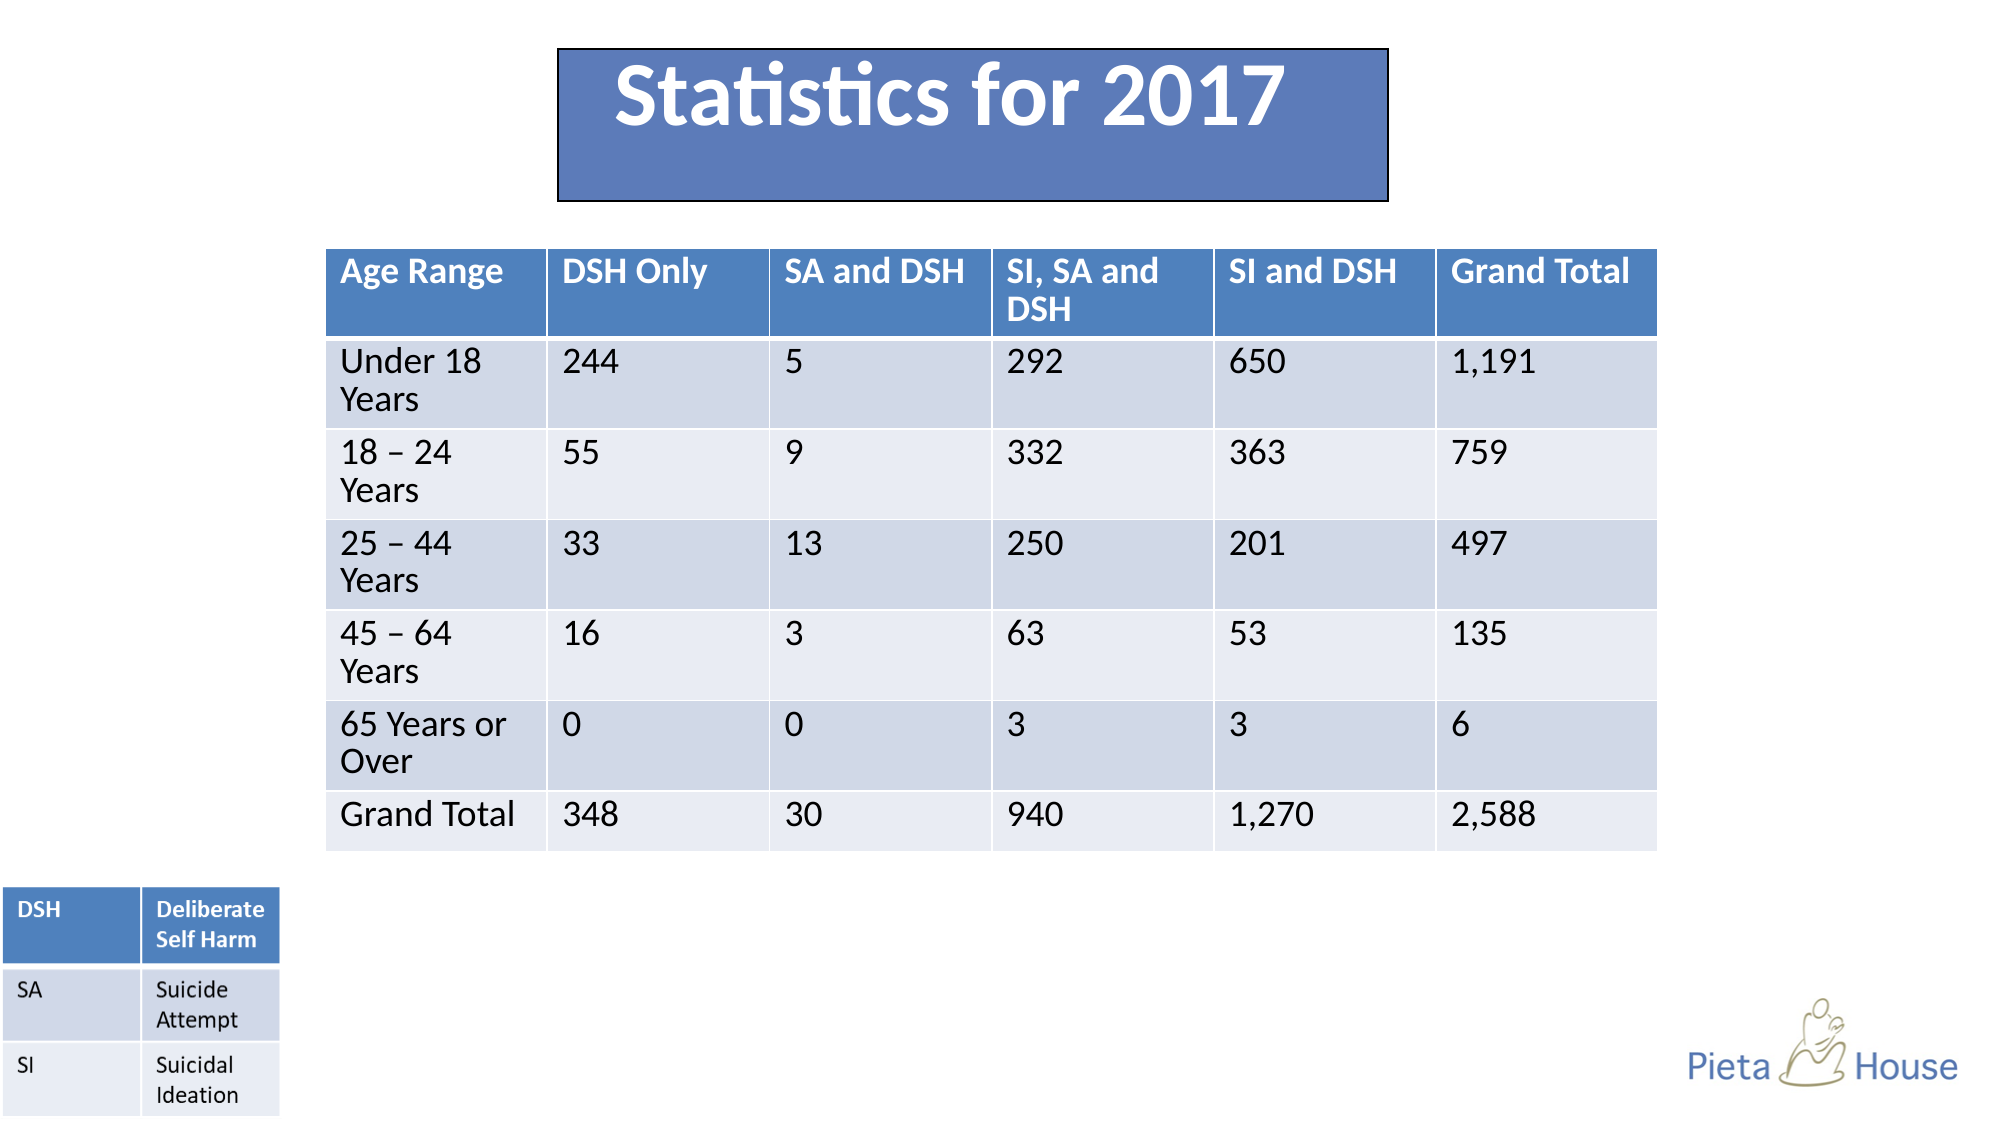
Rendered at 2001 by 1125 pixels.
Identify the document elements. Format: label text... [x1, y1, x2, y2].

table_header SI and DSH [1215, 249, 1435, 336]
table_header SA and DSH [770, 249, 991, 336]
table_cell 65 Years or Over [326, 701, 546, 790]
table_header DSH Only [548, 249, 769, 336]
table_cell 2,588 [1437, 792, 1657, 851]
table_cell 63 [993, 611, 1213, 700]
table_cell 1,270 [1215, 792, 1435, 851]
table_cell 16 [548, 611, 769, 700]
table_cell 348 [548, 792, 769, 851]
table_cell 497 [1437, 520, 1657, 609]
table_cell 244 [548, 341, 769, 428]
table_cell 650 [1215, 341, 1435, 428]
table_cell 5 [770, 341, 991, 428]
table_cell 759 [1437, 430, 1657, 519]
table_cell 250 [993, 520, 1213, 609]
table_cell 53 [1215, 611, 1435, 700]
table_cell 33 [548, 520, 769, 609]
table_header Grand Total [1437, 249, 1657, 336]
table_header Age Range [326, 249, 546, 336]
table_cell 201 [1215, 520, 1435, 609]
table_cell 45 – 64 Years [326, 611, 546, 700]
table_cell 292 [993, 341, 1213, 428]
table_cell 0 [548, 701, 769, 790]
table_cell 13 [770, 520, 991, 609]
table_cell 940 [993, 792, 1213, 851]
table_header SI, SA and DSH [993, 249, 1213, 336]
picture [1687, 997, 1959, 1094]
table_cell 332 [993, 430, 1213, 519]
table_header Statistics for 2017 [559, 50, 1387, 200]
table_cell 363 [1215, 430, 1435, 519]
table_cell 3 [1215, 701, 1435, 790]
table_cell 9 [770, 430, 991, 519]
table_cell 1,191 [1437, 341, 1657, 428]
table_cell Under 18 Years [326, 341, 546, 428]
table_cell 3 [770, 611, 991, 700]
table_cell Grand Total [326, 792, 546, 851]
table_cell 3 [993, 701, 1213, 790]
table_cell 55 [548, 430, 769, 519]
table_cell 30 [770, 792, 991, 851]
table_cell 25 – 44 Years [326, 520, 546, 609]
table_cell 18 – 24 Years [326, 430, 546, 519]
table_cell 6 [1437, 701, 1657, 790]
picture [0, 885, 286, 1125]
table_cell 135 [1437, 611, 1657, 700]
table_cell 0 [770, 701, 991, 790]
